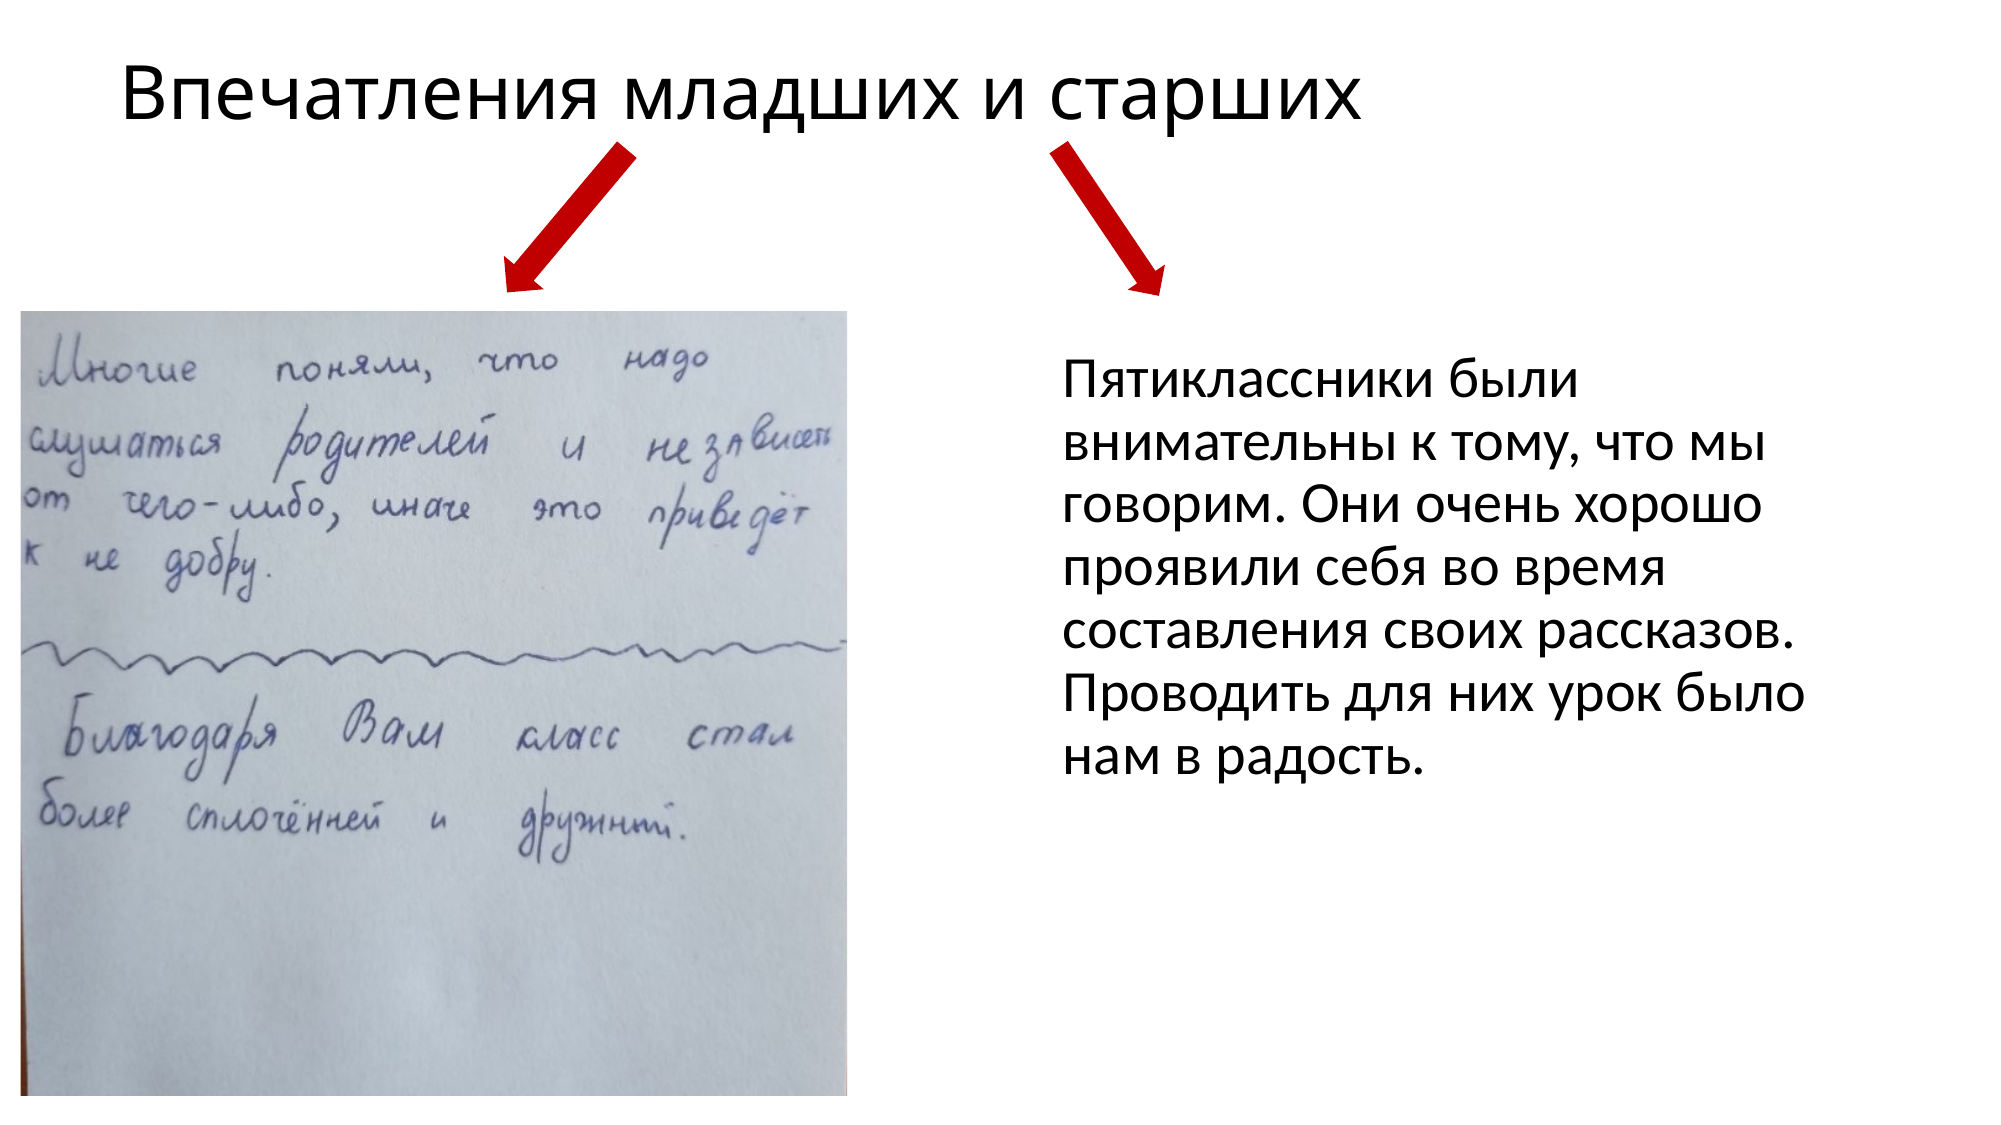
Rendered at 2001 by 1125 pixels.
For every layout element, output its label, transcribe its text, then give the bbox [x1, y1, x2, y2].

text_box [1049, 140, 1165, 296]
list Пятиклассники были внимательны к тому, что мы говорим. Они очень хорошо проявили себя во время составления своих рассказов. Проводить для них урок было нам в радость. [1047, 339, 1898, 1054]
title Впечатления младших и старших [104, 12, 1830, 179]
text_box [503, 141, 637, 293]
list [20, 311, 848, 1096]
